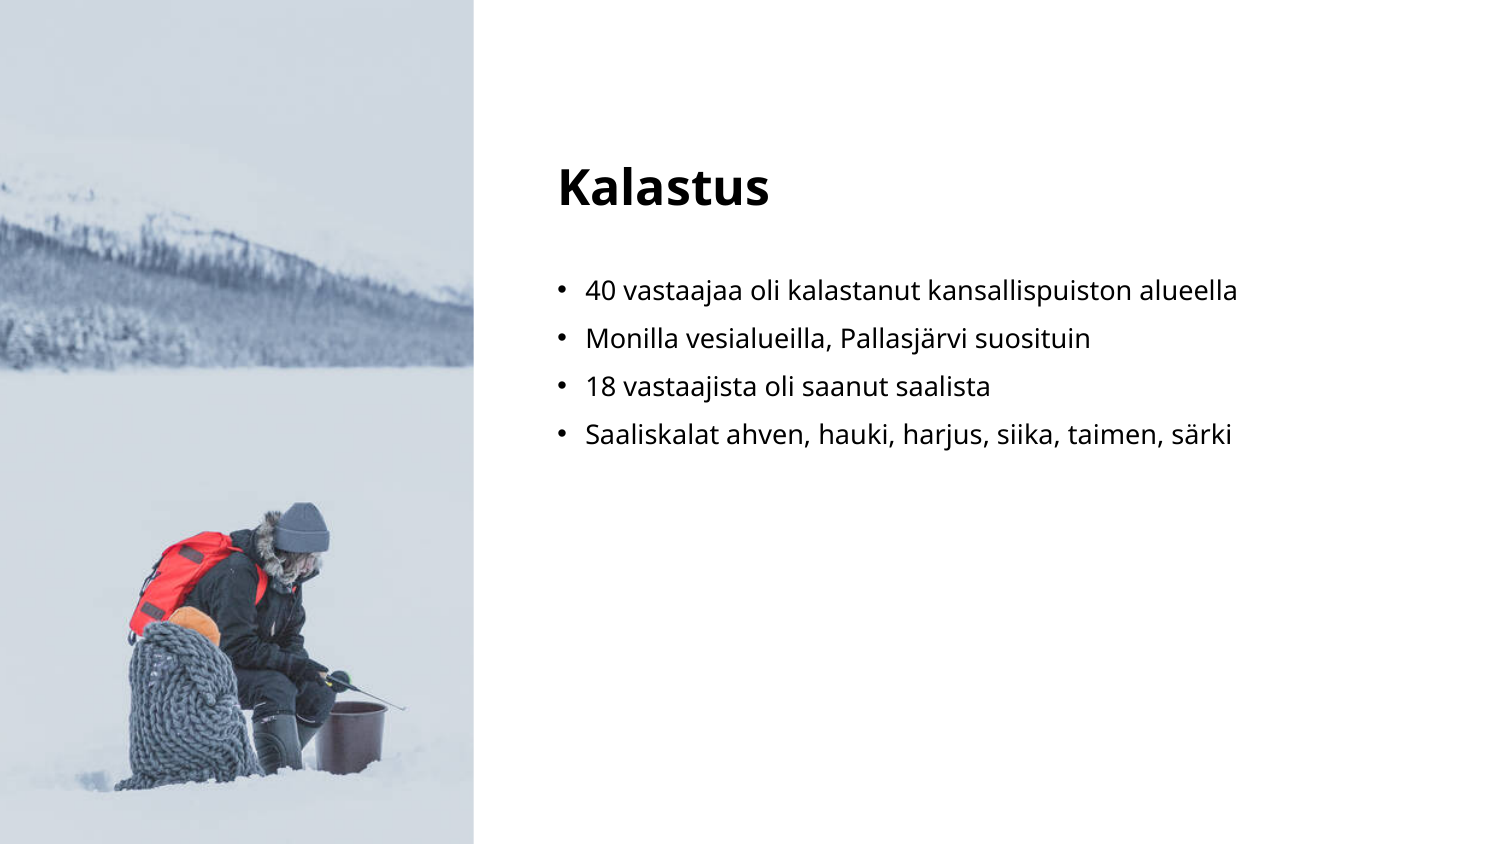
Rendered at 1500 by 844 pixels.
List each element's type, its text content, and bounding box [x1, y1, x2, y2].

title Kalastus [557, 154, 1404, 232]
list 40 vastaajaa oli kalastanut kansallispuiston alueella Monilla vesialueilla, Pallasjärvi suosituin 18 vastaajista oli saanut saalista Saaliskalat ahven, hauki, harjus, siika, taimen, särki [557, 265, 1404, 760]
picture [0, 0, 474, 844]
